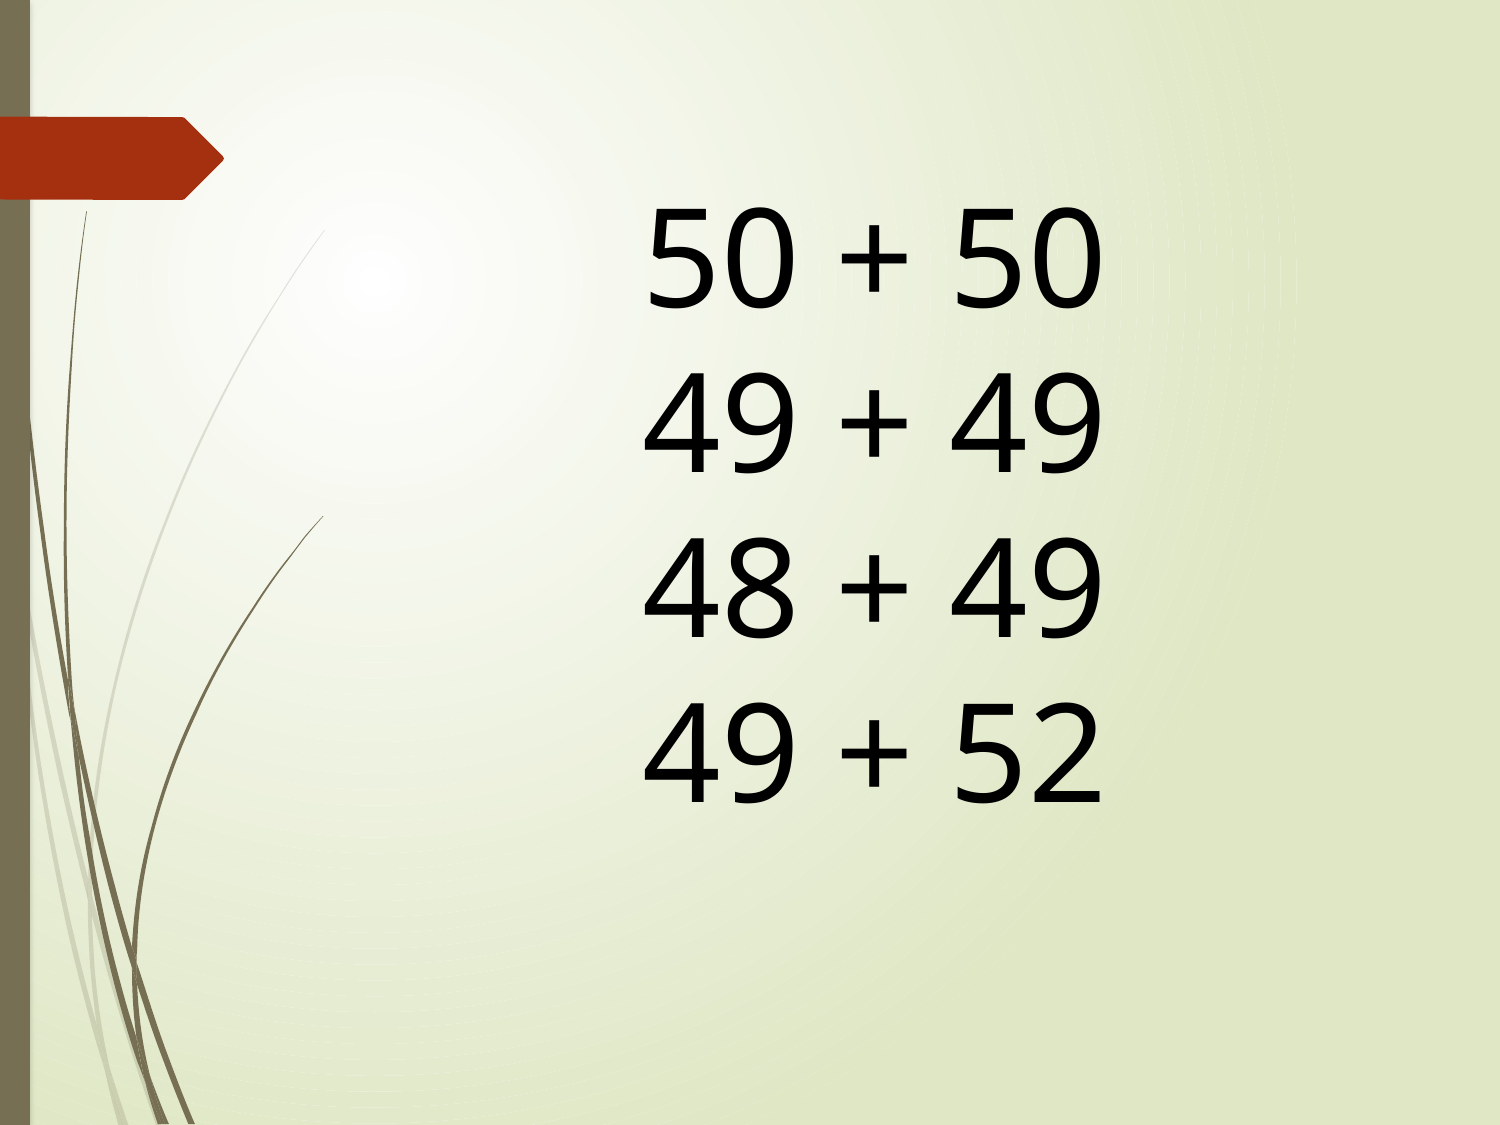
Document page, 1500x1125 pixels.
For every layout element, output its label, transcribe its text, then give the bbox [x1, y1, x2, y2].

text_box 50 + 50 49 + 49 48 + 49 49 + 52 [368, 162, 1382, 837]
